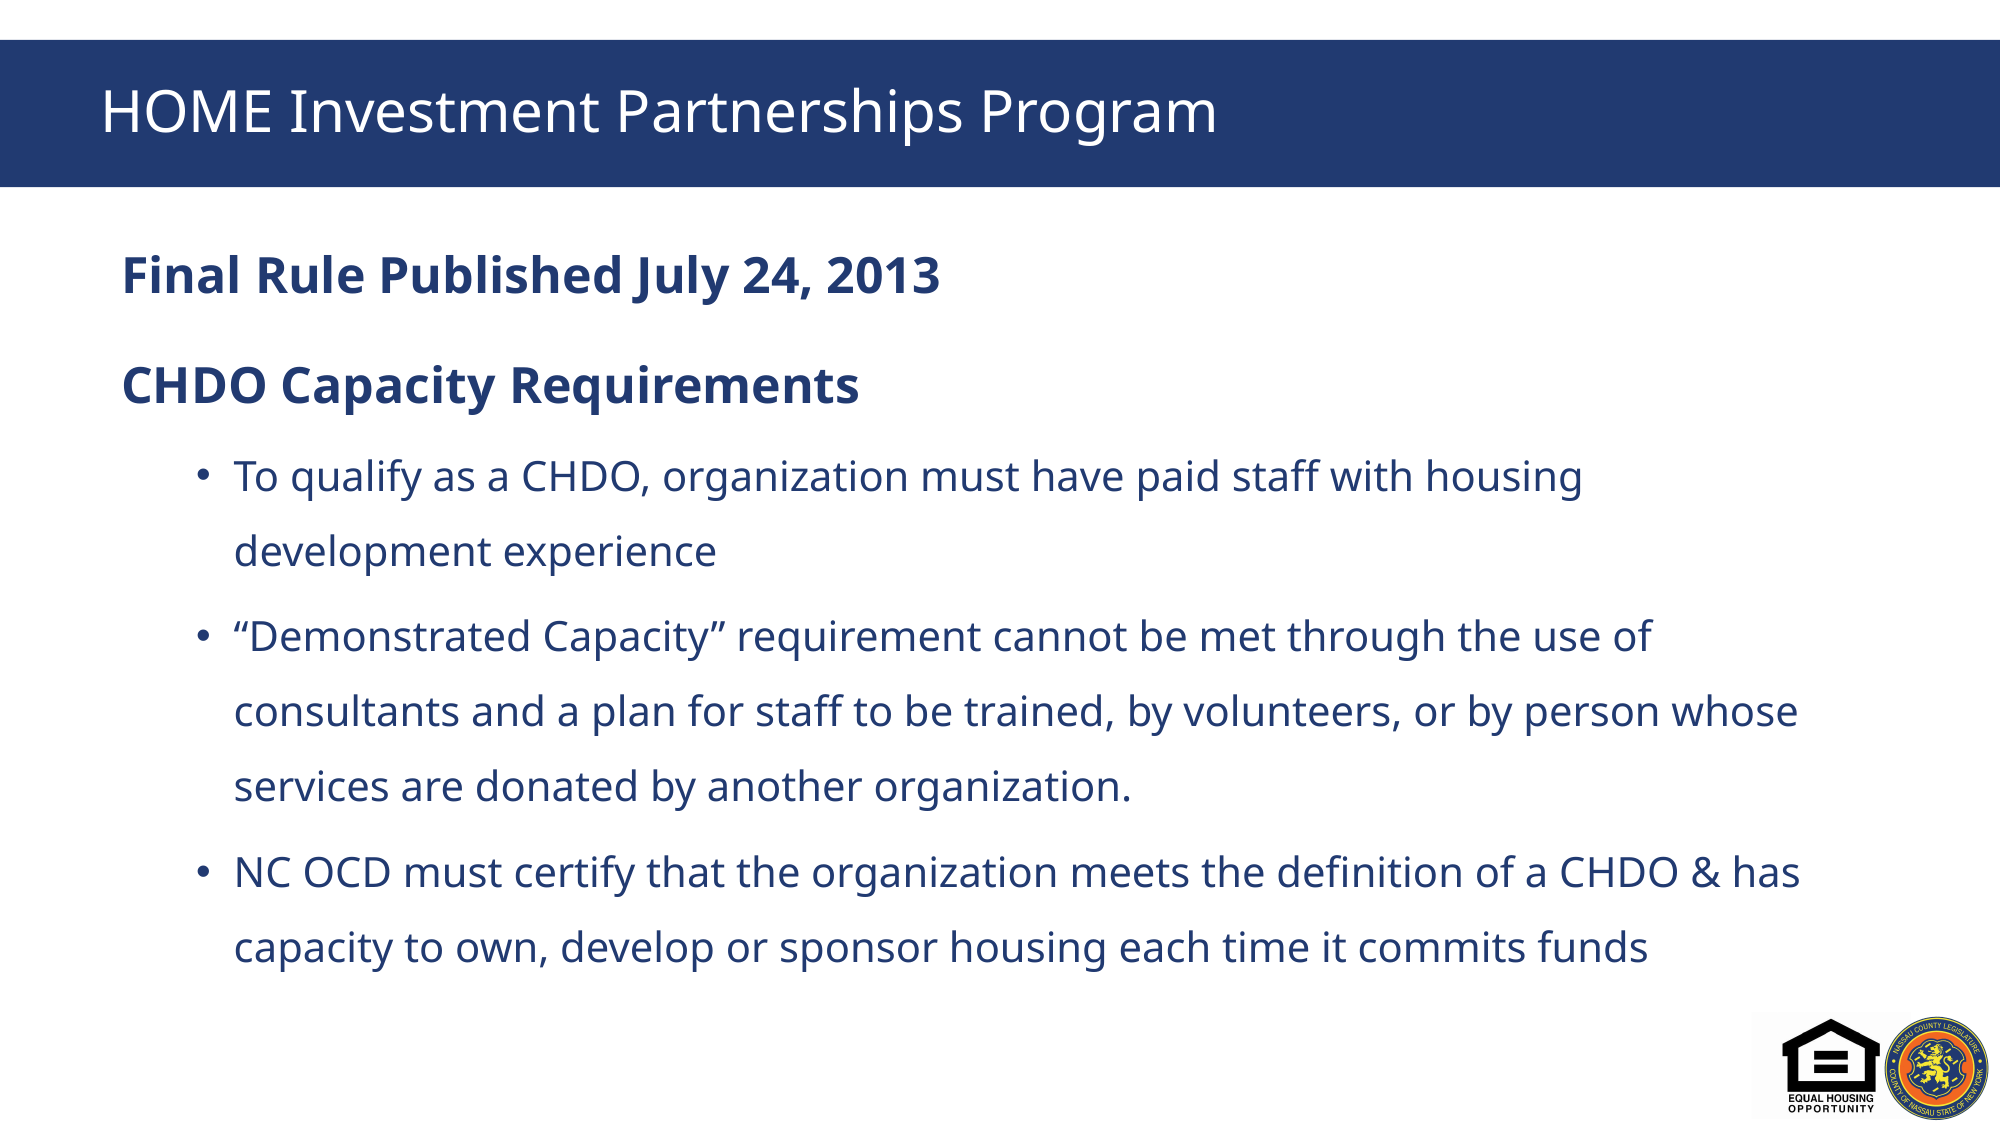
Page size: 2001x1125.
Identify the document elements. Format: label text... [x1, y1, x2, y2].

picture [1751, 1012, 1994, 1125]
list Final Rule Published July 24, 2013 CHDO Capacity Requirements To qualify as a CHDO, organization must have paid staff with housing development experience “Demonstrated Capacity” requirement cannot be met through the use of consultants and a plan for staff to be trained, by volunteers, or by person whose services are donated by another organization. NC OCD must certify that the organization meets the definition of a CHDO & has capacity to own, develop or sponsor housing each time it commits funds [106, 205, 1832, 985]
title HOME Investment Partnerships Program [0, 39, 2000, 188]
